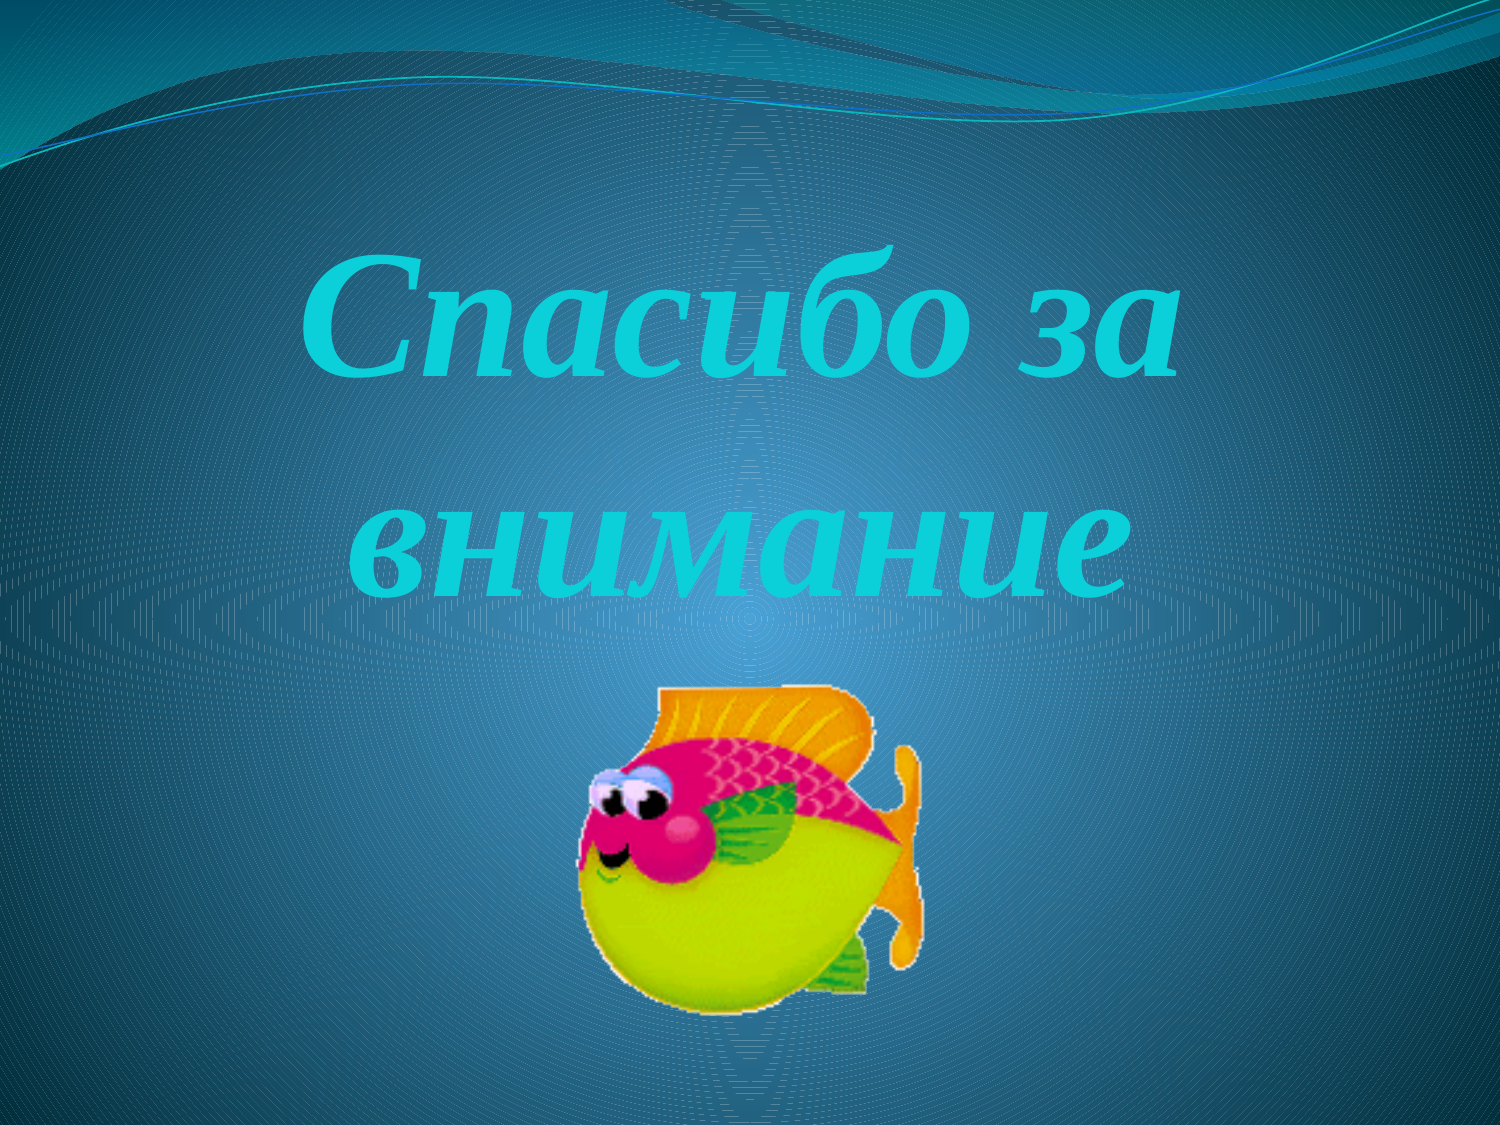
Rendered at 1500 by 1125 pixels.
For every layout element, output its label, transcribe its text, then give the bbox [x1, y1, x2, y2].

subtitle Спасибо за внимание [102, 185, 1392, 1071]
picture [560, 667, 939, 1025]
